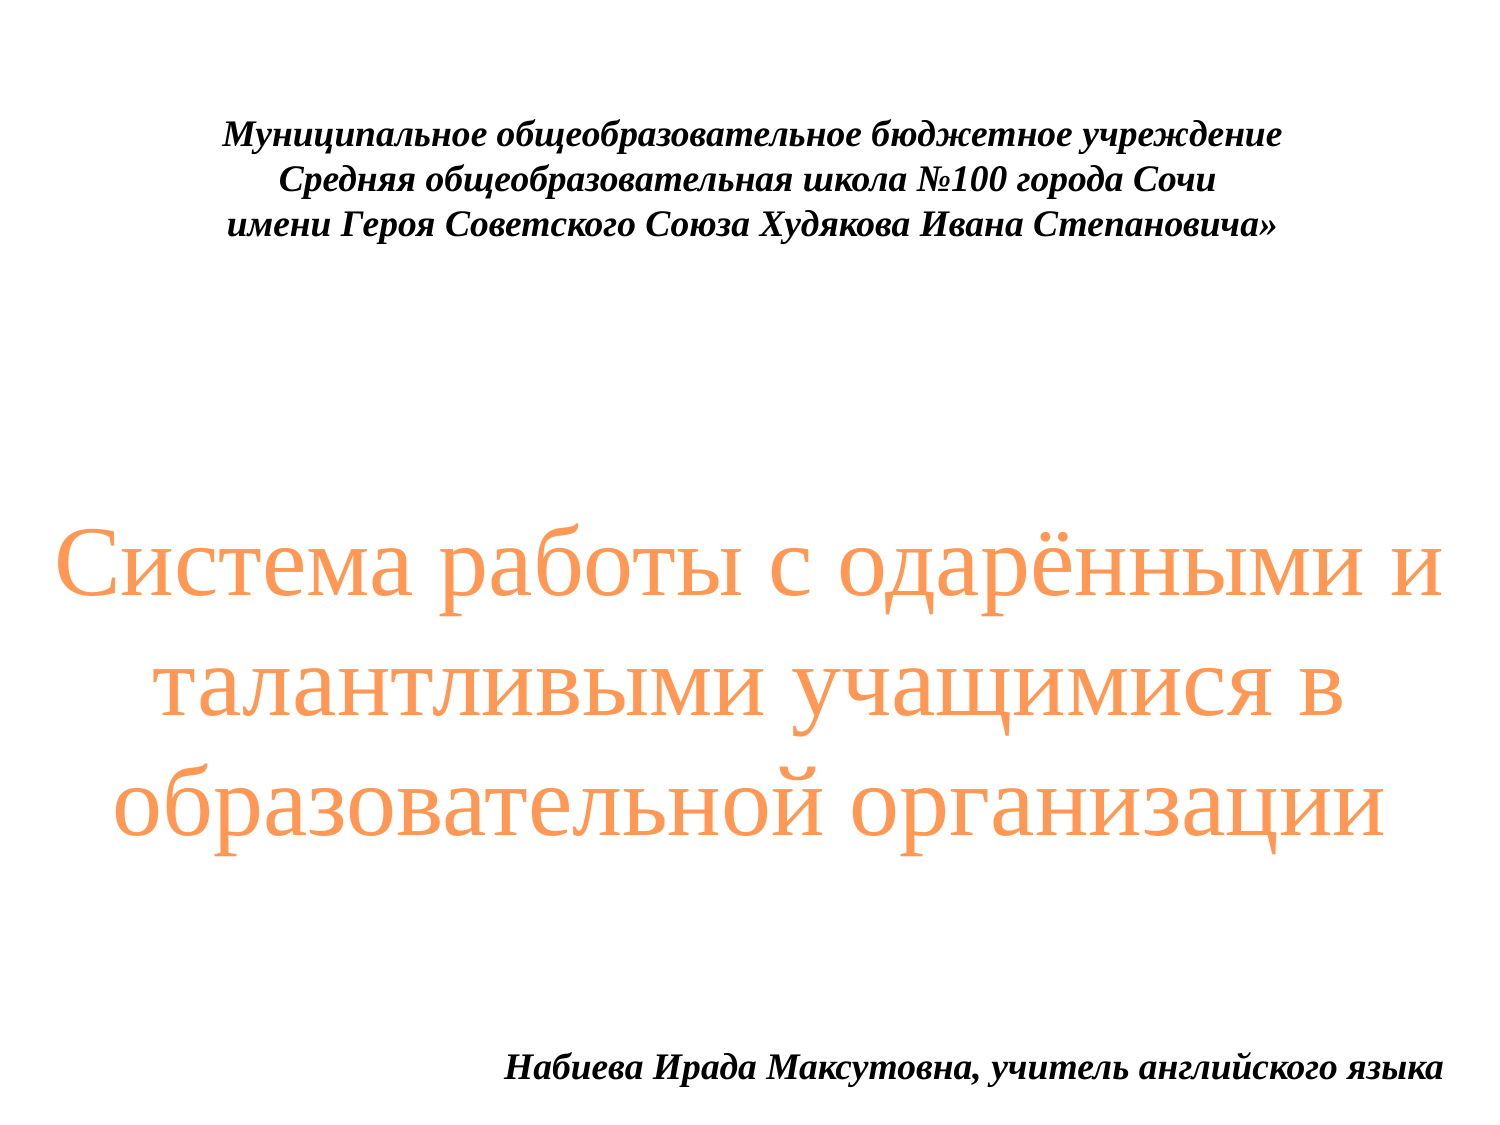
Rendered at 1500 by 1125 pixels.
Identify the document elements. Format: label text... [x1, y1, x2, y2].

text_box Набиева Ирада Максутовна, учитель английского языка [366, 1034, 1500, 1095]
text_box Муниципальное общеобразовательное бюджетное учреждение Средняя общеобразовательная школа №100 города Сочи имени Героя Советского Союза Худякова Ивана Степановича» [144, 101, 1362, 252]
text_box Система работы с одарёнными и талантливыми учащимися в образовательной организации [0, 338, 1500, 1028]
